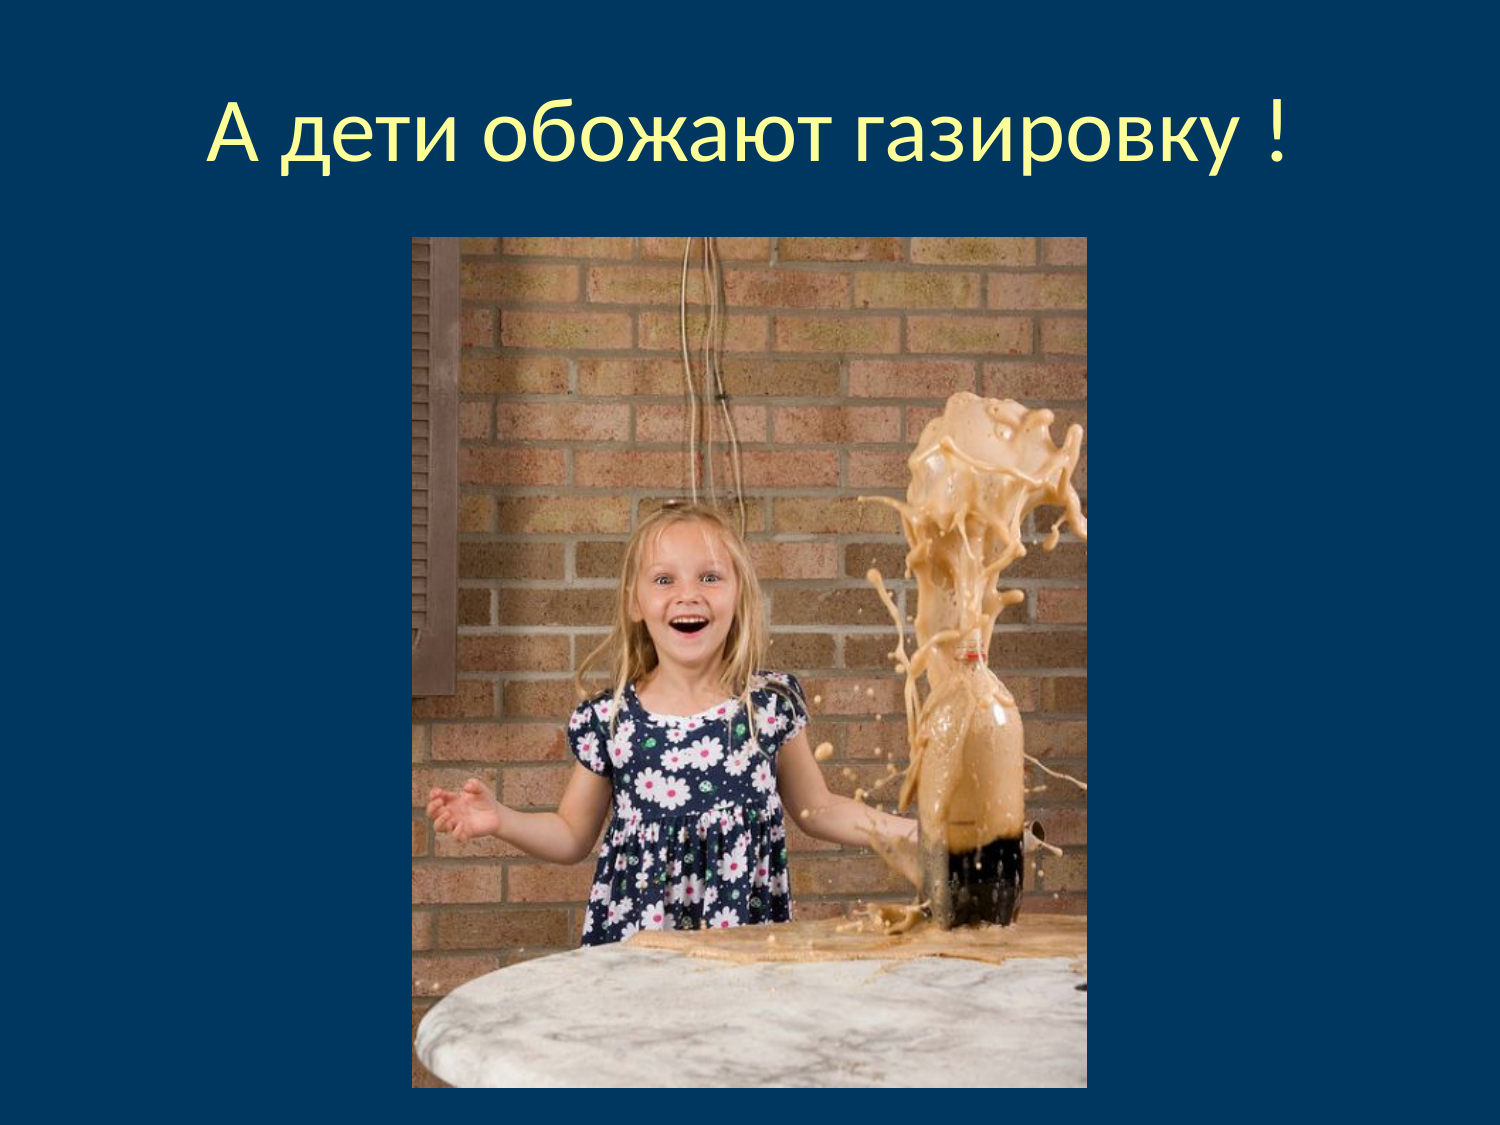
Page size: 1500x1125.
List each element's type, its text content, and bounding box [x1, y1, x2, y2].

title А дети обожают газировку ! [75, 45, 1425, 233]
picture [412, 237, 1088, 1088]
